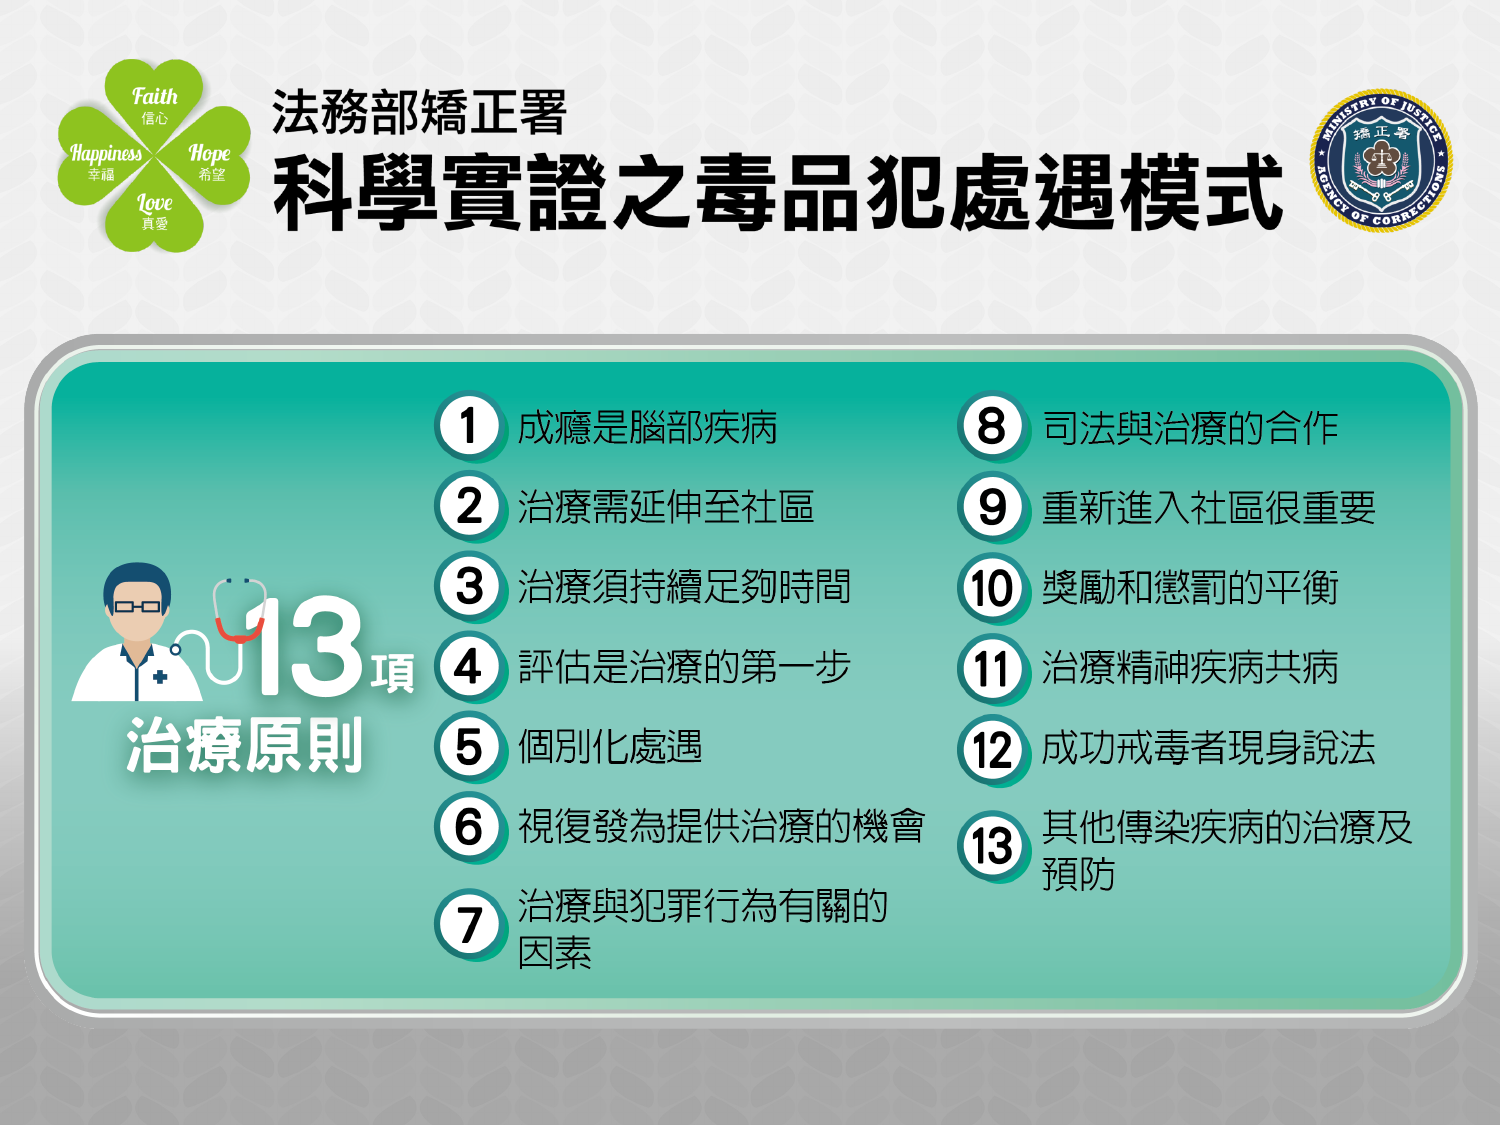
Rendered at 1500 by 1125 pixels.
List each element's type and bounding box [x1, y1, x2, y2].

list [41, 25, 1471, 266]
picture [0, 0, 1500, 1125]
